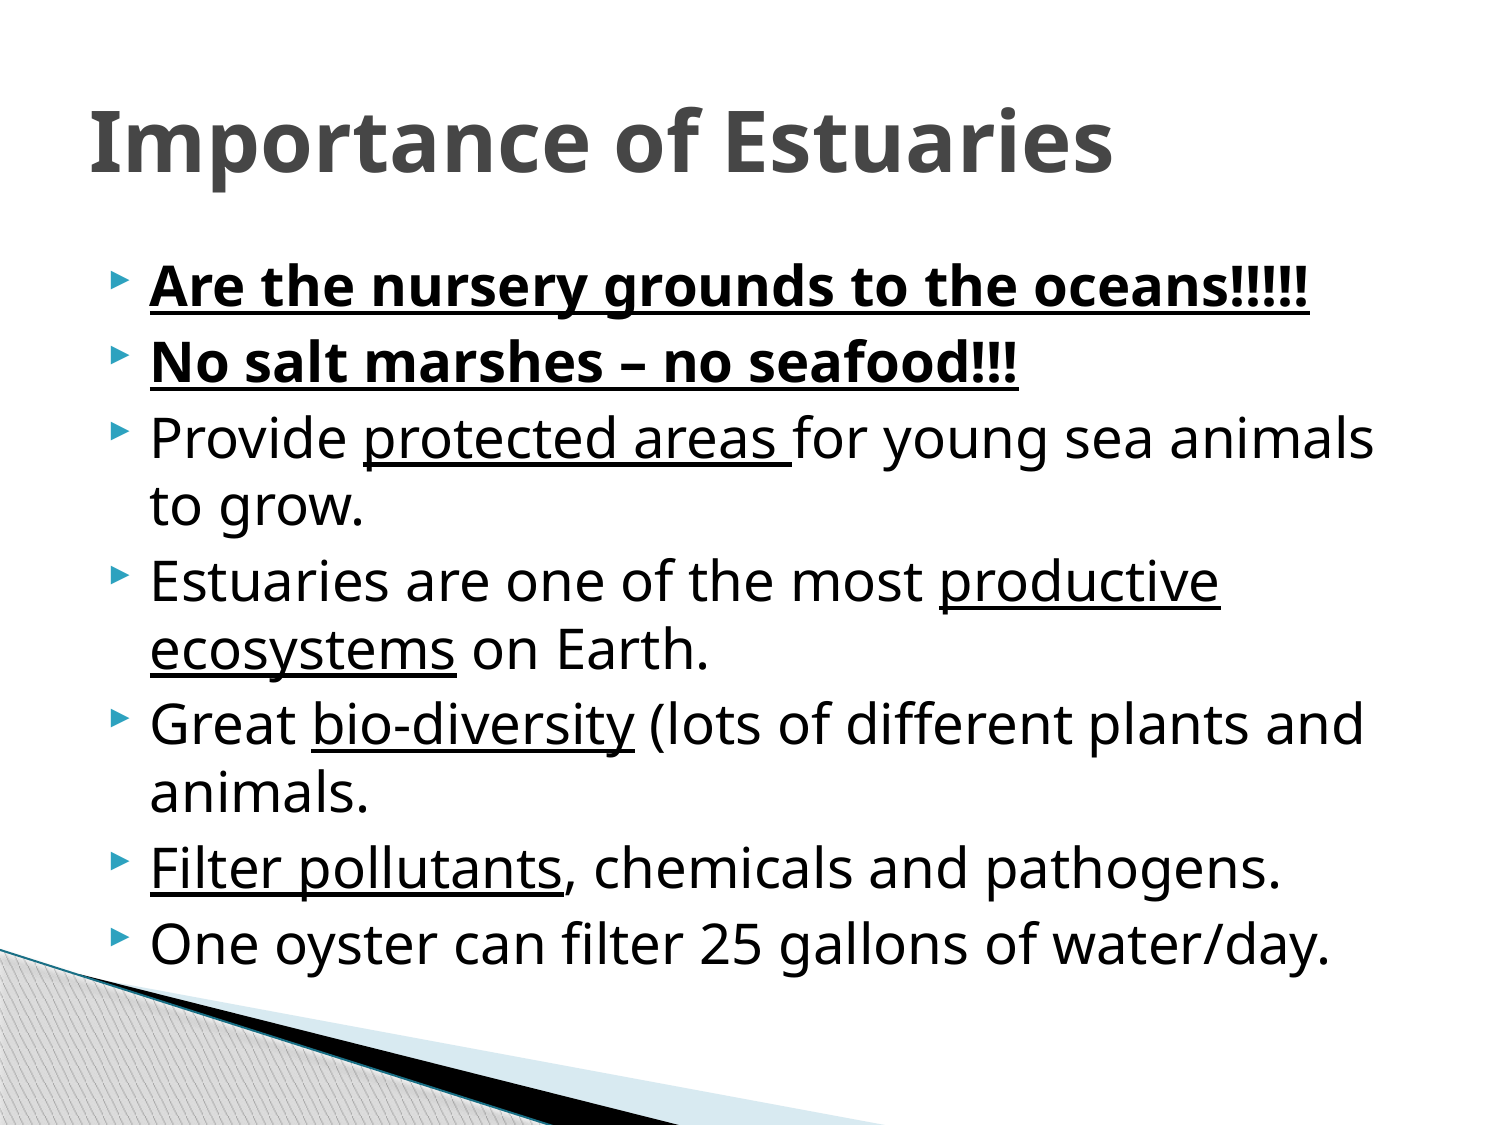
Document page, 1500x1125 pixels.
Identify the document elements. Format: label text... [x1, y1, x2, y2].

list Are the nursery grounds to the oceans!!!!! No salt marshes – no seafood!!! Provide protected areas for young sea animals to grow. Estuaries are one of the most productive ecosystems on Earth. Great bio-diversity (lots of different plants and animals. Filter pollutants, chemicals and pathogens. One oyster can filter 25 gallons of water/day. [75, 243, 1425, 986]
title Importance of Estuaries [75, 45, 1425, 233]
